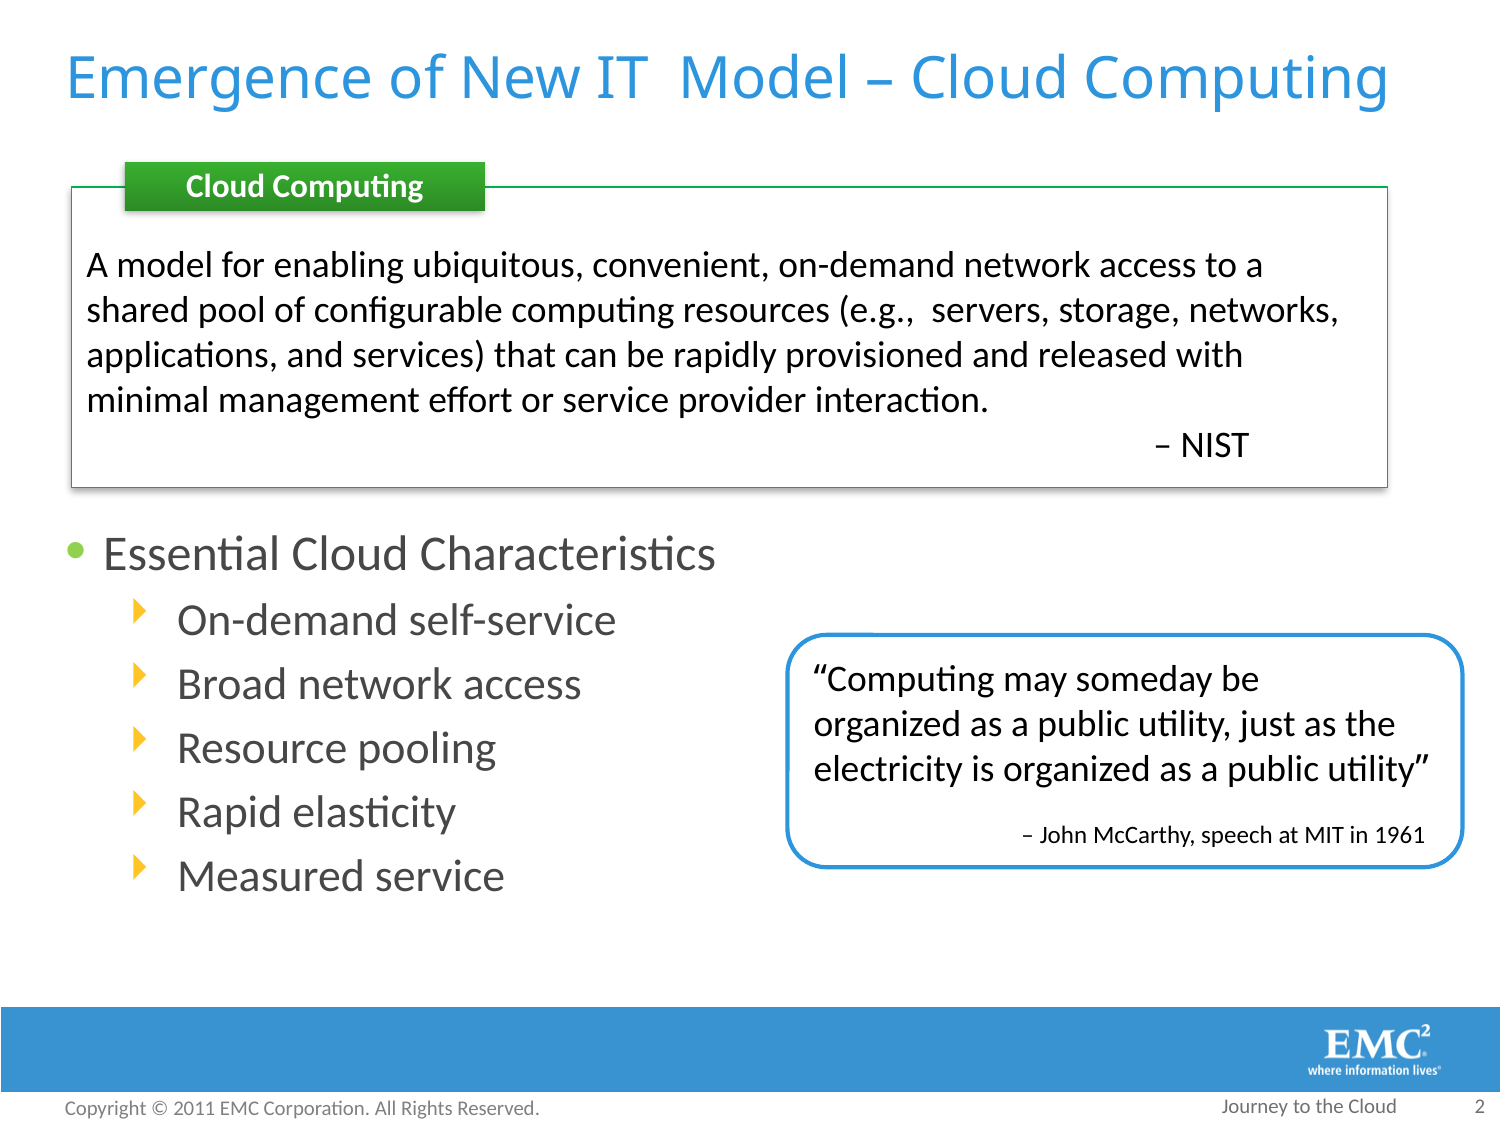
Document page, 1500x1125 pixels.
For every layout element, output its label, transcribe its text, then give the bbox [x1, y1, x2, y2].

text_box Cloud Computing [124, 162, 485, 211]
list Essential Cloud Characteristics On-demand self-service Broad network access Resource pooling Rapid elasticity Measured service [49, 512, 763, 988]
text_box A model for enabling ubiquitous, convenient, on-demand network access to a shared pool of configurable computing resources (e.g., servers, storage, networks, applications, and services) that can be rapidly provisioned and released with minimal management effort or service provider interaction. – NIST [71, 186, 1388, 488]
title Emergence of New IT Model – Cloud Computing [49, 12, 1438, 138]
text_box “Computing may someday be organized as a public utility, just as the electricity is organized as a public utility” – John McCarthy, speech at MIT in 1961 [785, 632, 1465, 870]
slide_number 2 [1425, 1087, 1500, 1125]
footer Journey to the Cloud [637, 1087, 1413, 1125]
picture [0, 1006, 1500, 1093]
